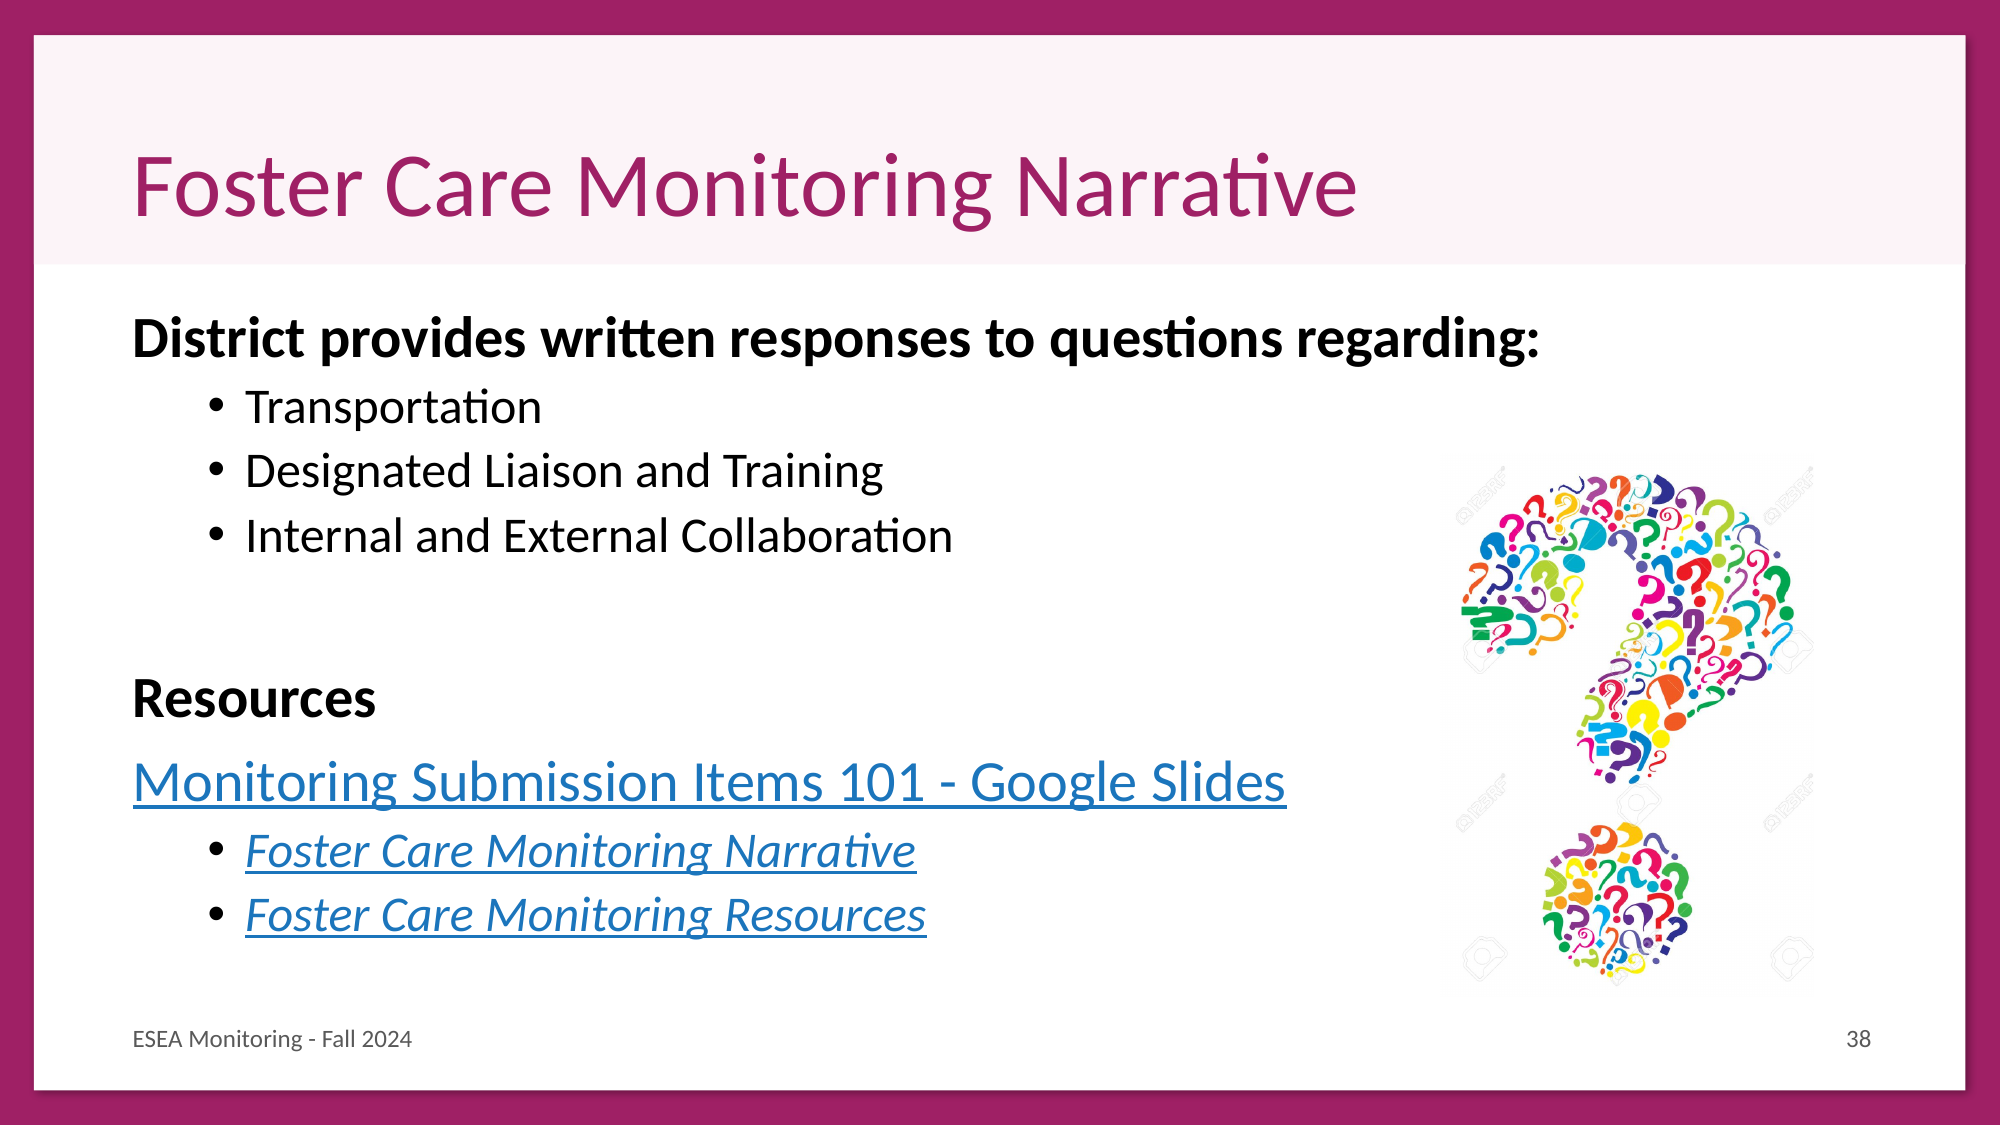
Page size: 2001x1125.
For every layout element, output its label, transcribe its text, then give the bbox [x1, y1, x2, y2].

list District provides written responses to questions regarding: Transportation Designated Liaison and Training Internal and External Collaboration Resources Monitoring Submission Items 101 - Google Slides Foster Care Monitoring Narrative Foster Care Monitoring Resources [117, 299, 1887, 974]
title Foster Care Monitoring Narrative [117, 75, 1887, 244]
footer ESEA Monitoring - Fall 2024 [117, 1007, 588, 1068]
slide_number 38 [1412, 1007, 1887, 1068]
picture [1440, 453, 1814, 997]
